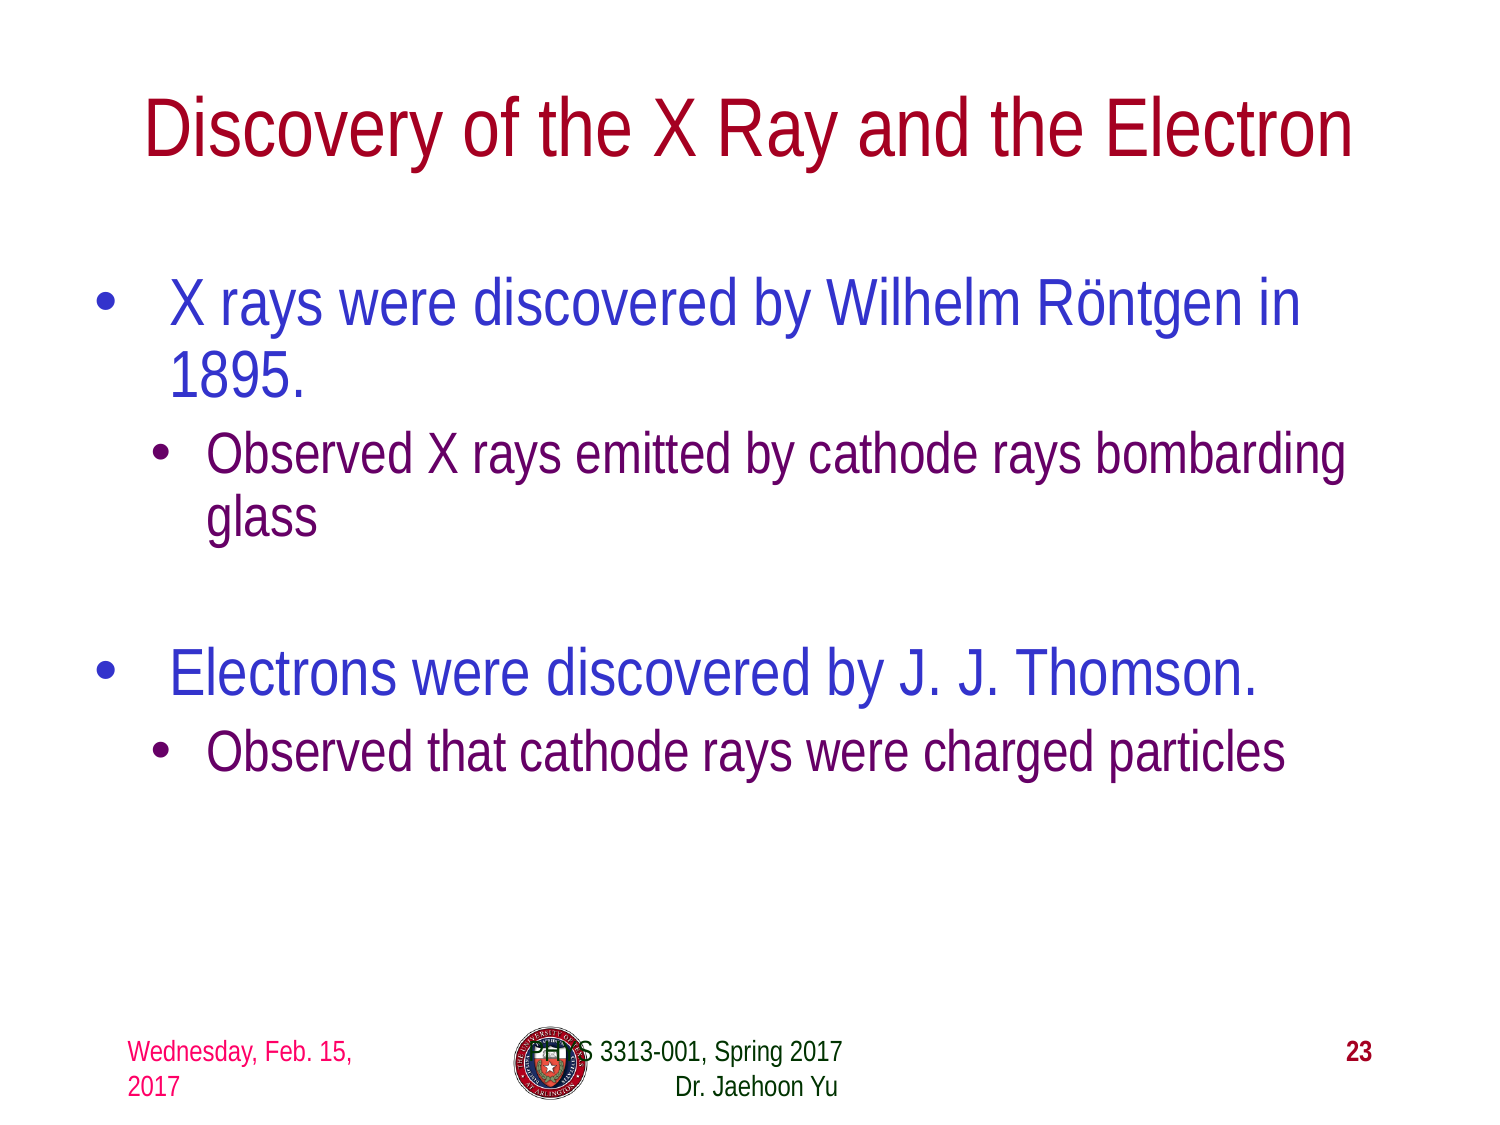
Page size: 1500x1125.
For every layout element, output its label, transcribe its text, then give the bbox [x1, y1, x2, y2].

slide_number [112, 1024, 426, 1101]
title Discovery of the X Ray and the Electron [74, 45, 1425, 201]
footer PHYS 3313-001, Spring 2017 Dr. Jaehoon Yu [512, 1024, 988, 1101]
subtitle X rays were discovered by Wilhelm Röntgen in 1895. Observed X rays emitted by cathode rays bombarding glass Electrons were discovered by J. J. Thomson. Observed that cathode rays were charged particles [78, 260, 1388, 936]
slide_number 23 [1074, 1024, 1388, 1101]
